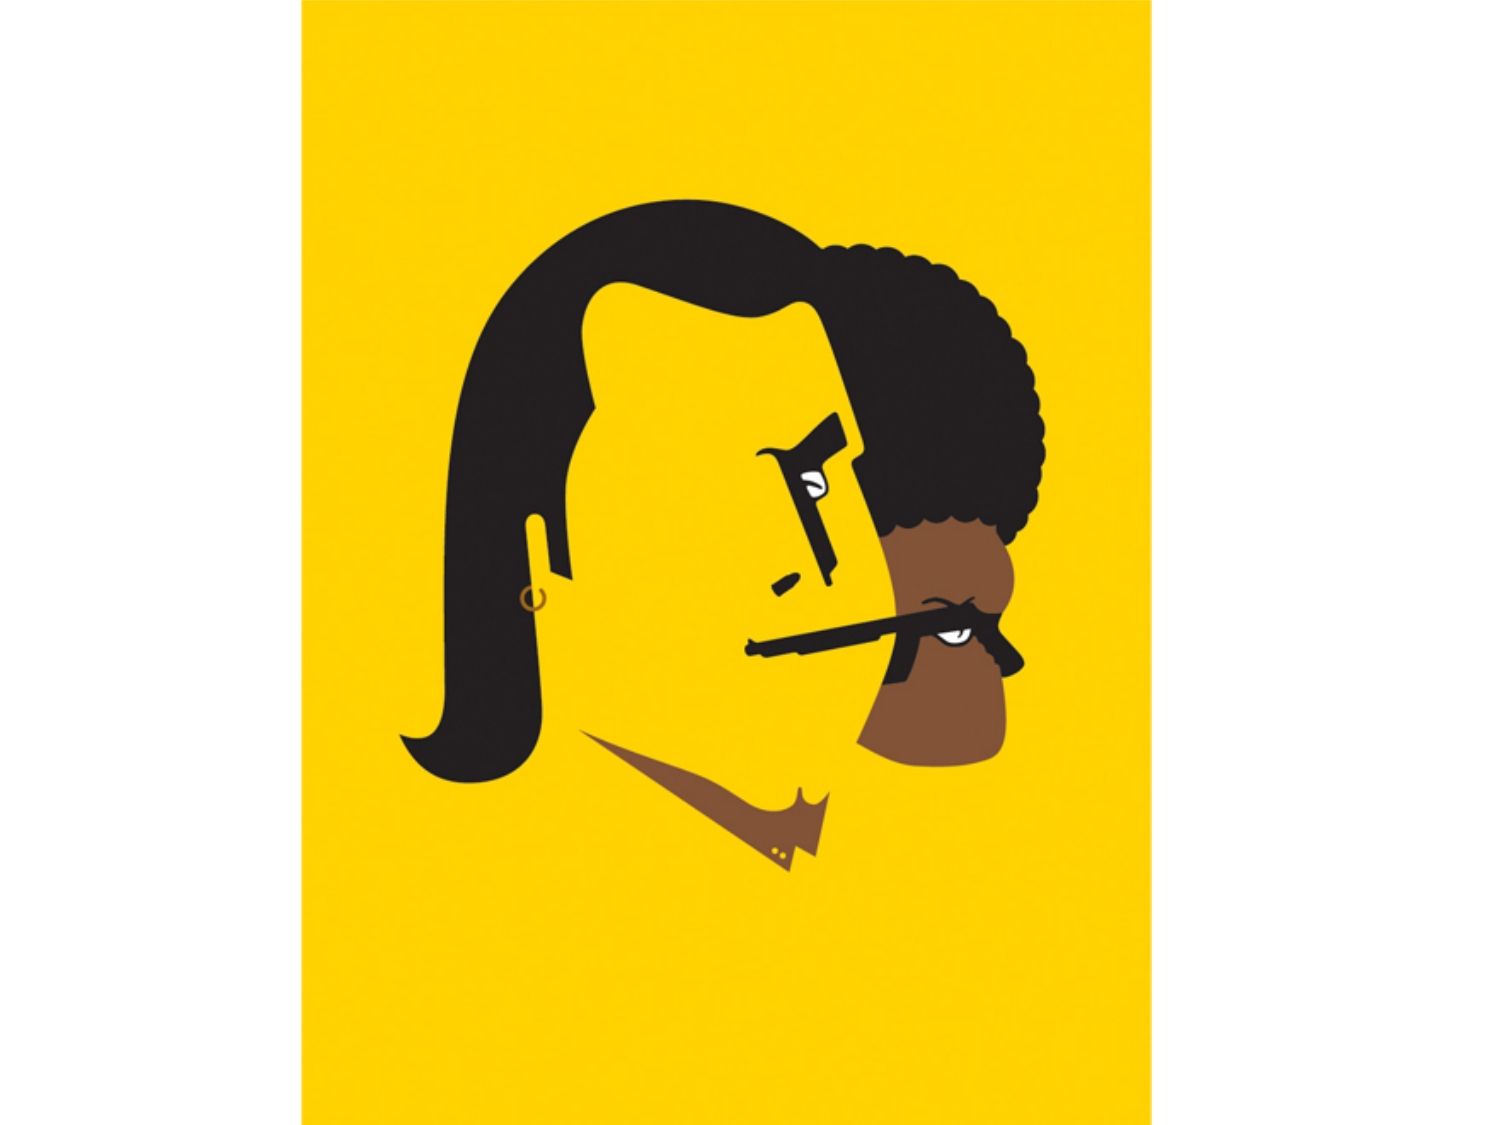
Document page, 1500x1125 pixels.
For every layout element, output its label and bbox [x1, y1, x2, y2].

picture [300, 0, 1153, 1125]
